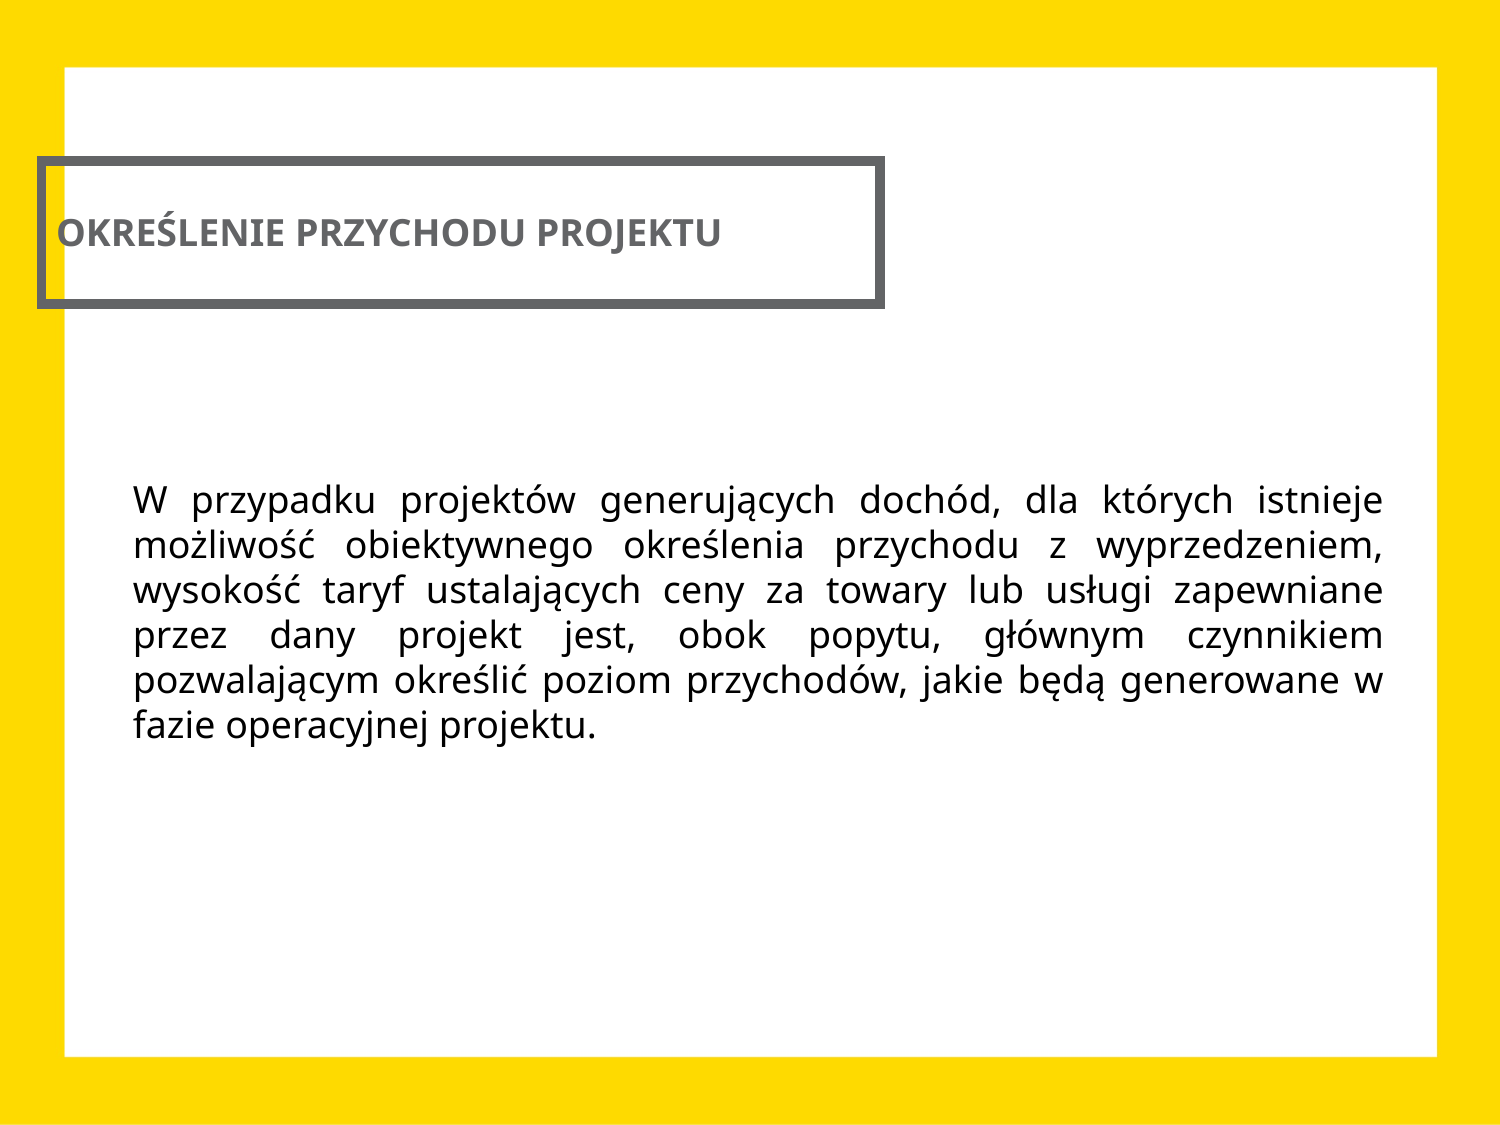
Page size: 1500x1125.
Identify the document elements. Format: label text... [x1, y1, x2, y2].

text_box OKREŚLENIE PRZYCHODU PROJEKTU [41, 160, 880, 305]
text_box W przypadku projektów generujących dochód, dla których istnieje możliwość obiektywnego określenia przychodu z wyprzedzeniem, wysokość taryf ustalających ceny za towary lub usługi zapewniane przez dany projekt jest, obok popytu, głównym czynnikiem pozwalającym określić poziom przychodów, jakie będą generowane w fazie operacyjnej projektu. [88, 468, 1400, 754]
picture [0, 0, 1500, 1125]
